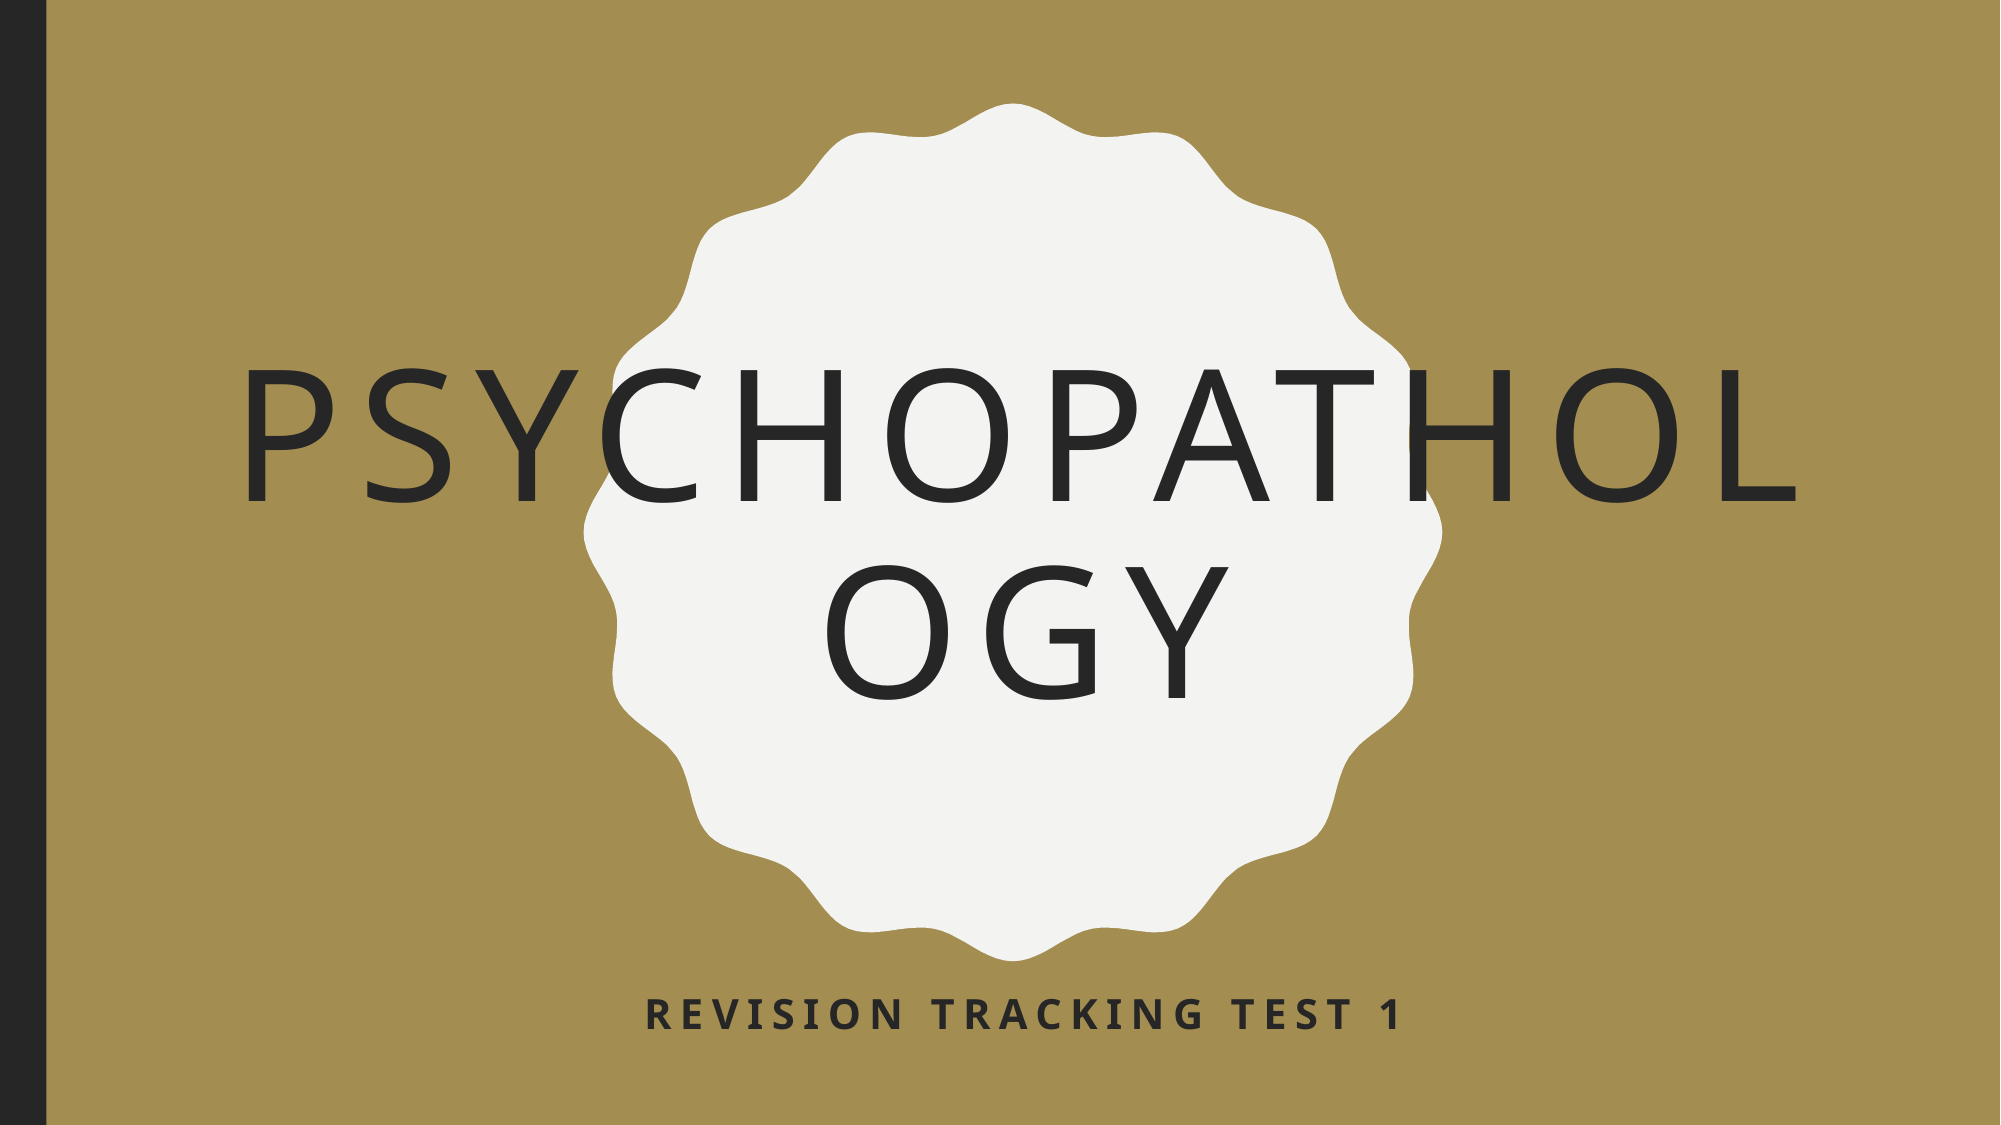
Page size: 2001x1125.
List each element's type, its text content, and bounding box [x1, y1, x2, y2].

title Psychopathology [176, 180, 1870, 902]
subtitle Revision Tracking test 1 [363, 980, 1684, 1103]
